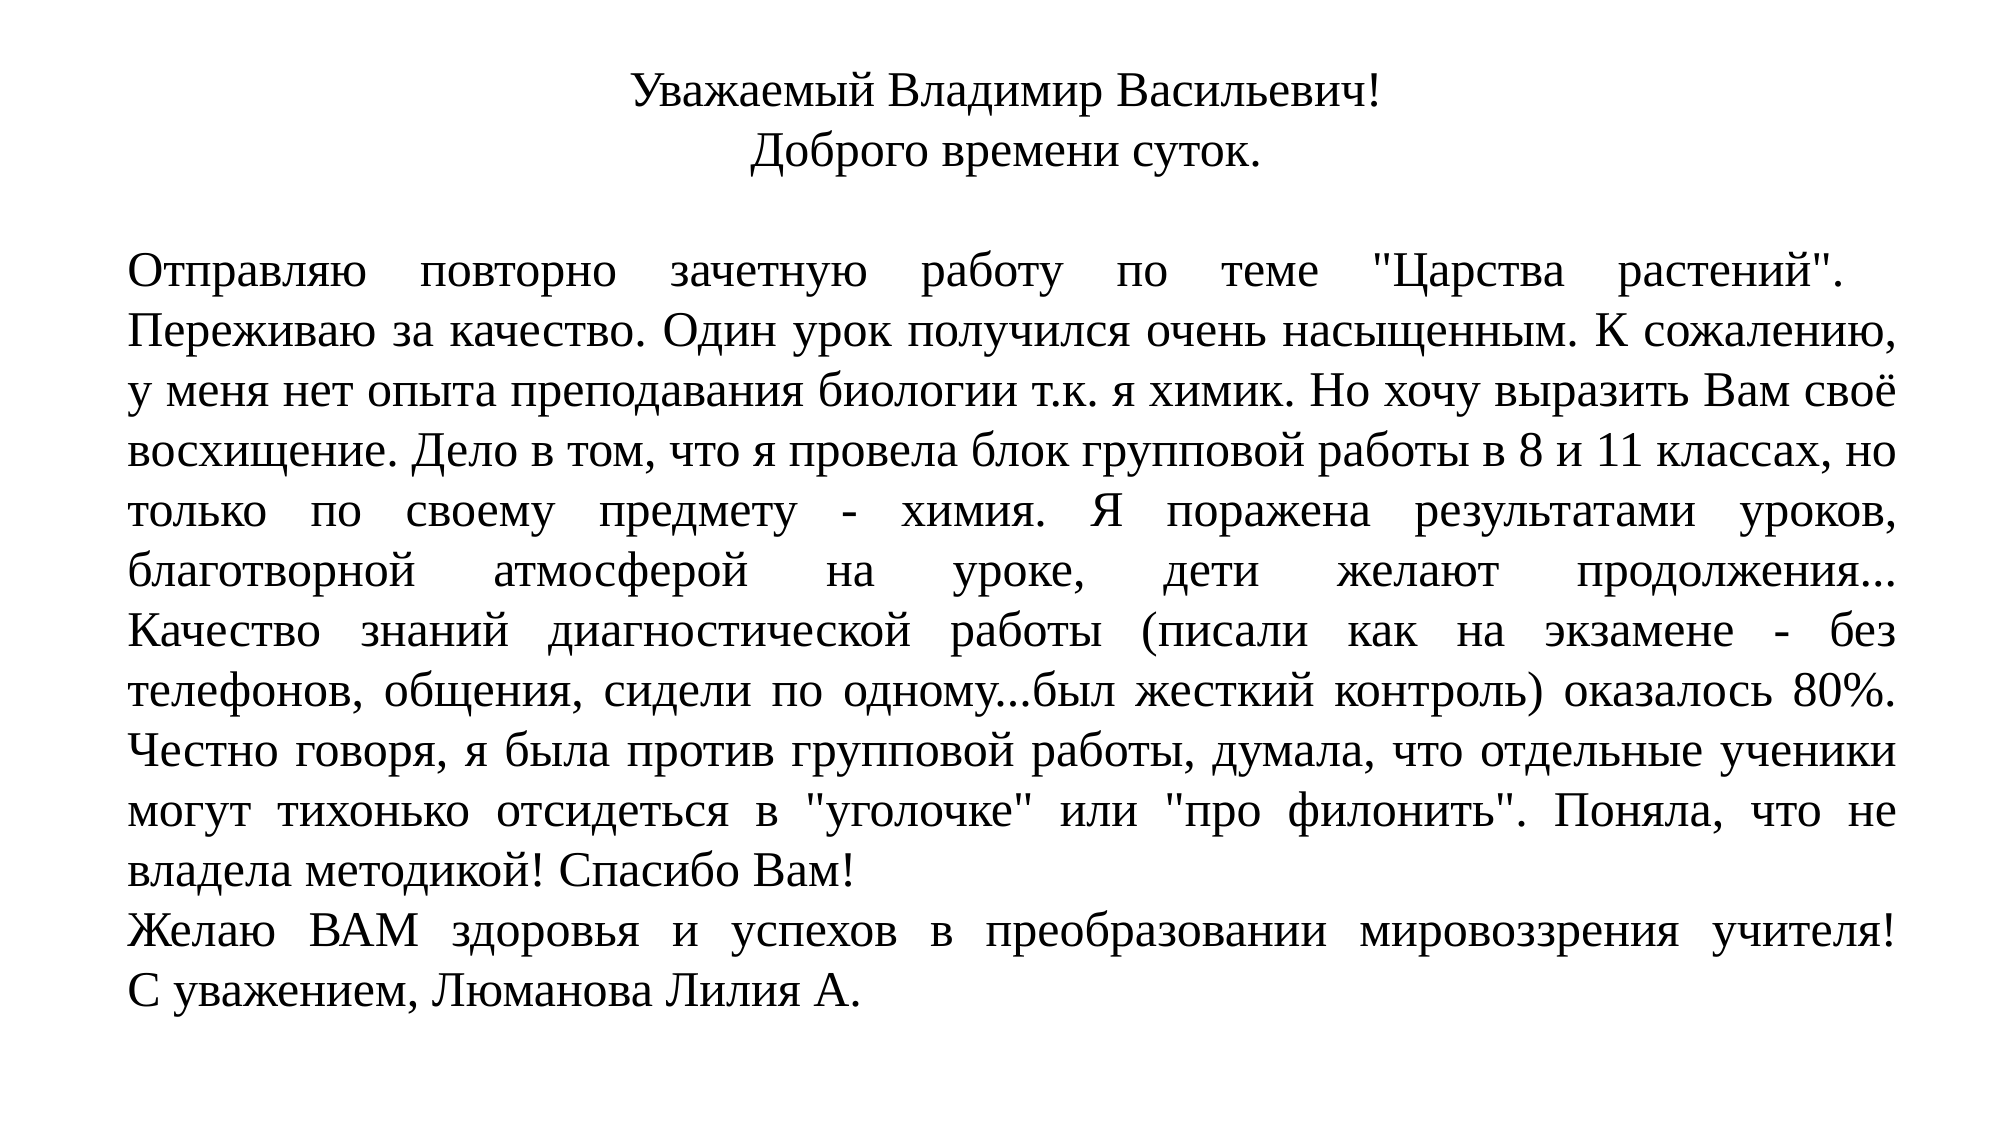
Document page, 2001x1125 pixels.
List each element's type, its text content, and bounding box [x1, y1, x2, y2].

text_box Уважаемый Владимир Васильевич! Доброго времени суток. Отправляю повторно зачетную работу по теме "Царства растений". Переживаю за качество. Один урок получился очень насыщенным. К сожалению, у меня нет опыта преподавания биологии т.к. я химик. Но хочу выразить Вам своё восхищение. Дело в том, что я провела блок групповой работы в 8 и 11 классах, но только по своему предмету - химия. Я поражена результатами уроков, благотворной атмосферой на уроке, дети желают продолжения... Качество знаний диагностической работы (писали как на экзамене - без телефонов, общения, сидели по одному...был жесткий контроль) оказалось 80%. Честно говоря, я была против групповой работы, думала, что отдельные ученики могут тихонько отсидеться в "уголочке" или "про филонить". Поняла, что не владела методикой! Спасибо Вам! Желаю ВАМ здоровья и успехов в преобразовании мировоззрения учителя! С уважением, Люманова Лилия А. [112, 49, 1913, 1025]
